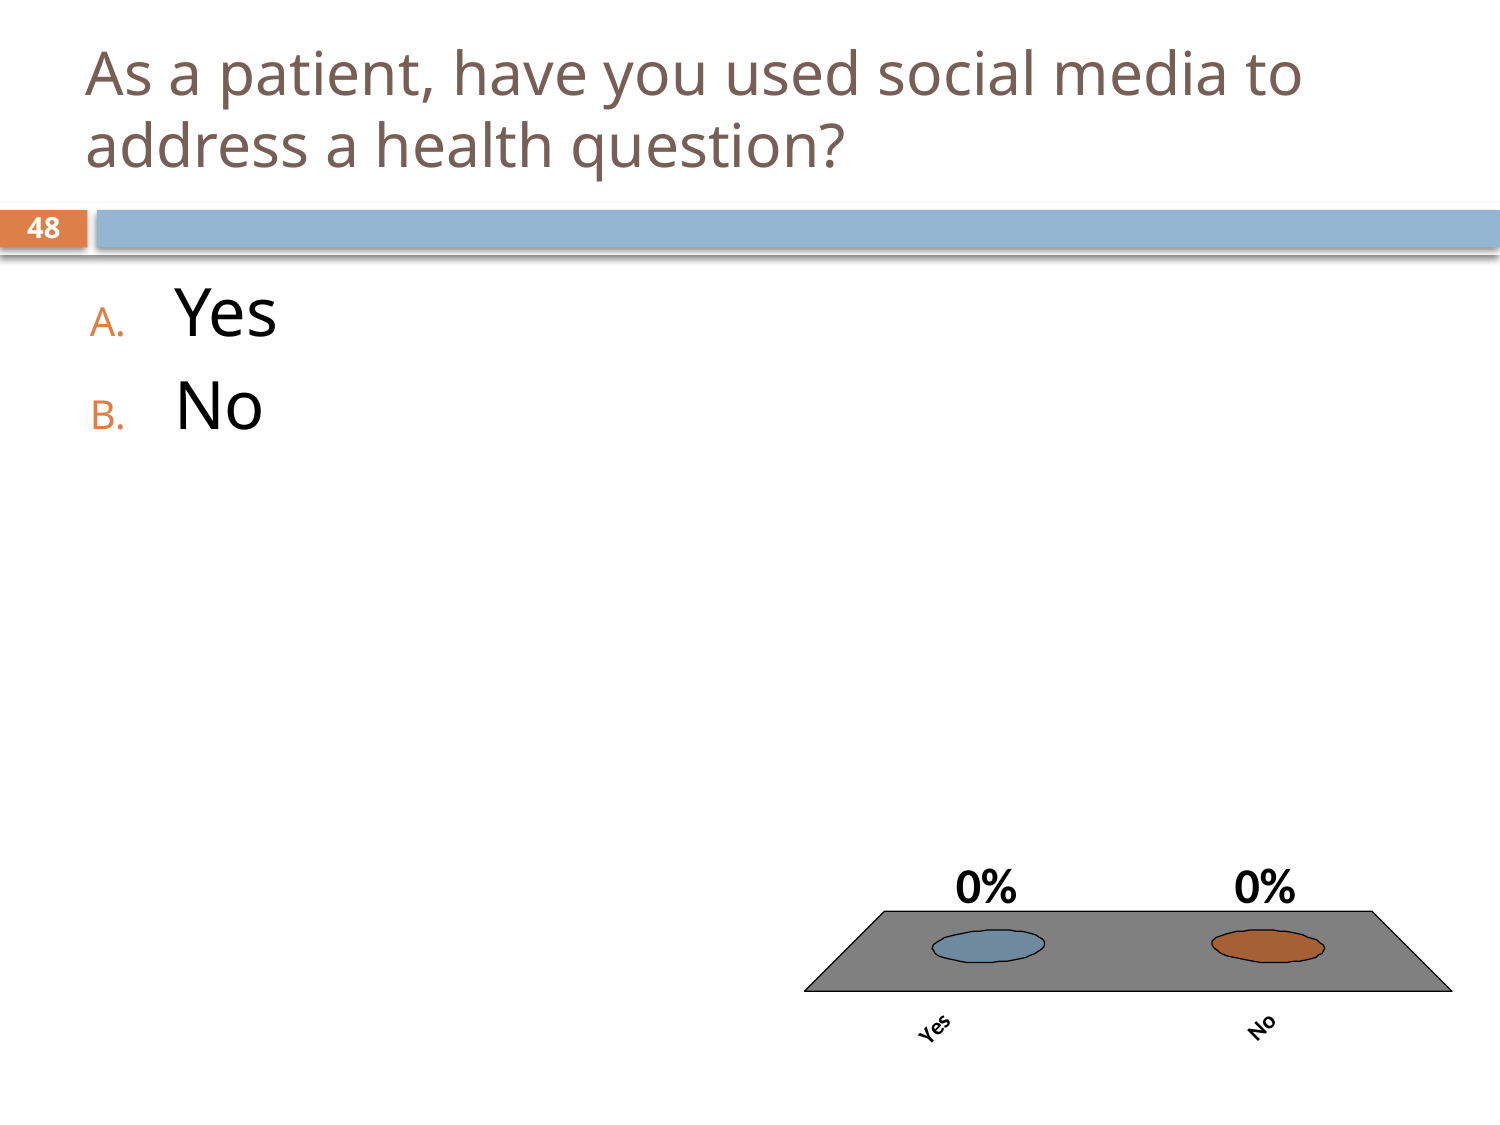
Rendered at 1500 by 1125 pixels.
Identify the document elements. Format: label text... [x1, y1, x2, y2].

slide_number 48 [0, 208, 88, 249]
list Yes No [75, 262, 738, 1005]
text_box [739, 262, 1490, 1107]
title As a patient, have you used social media to address a health question? [70, 26, 1409, 189]
